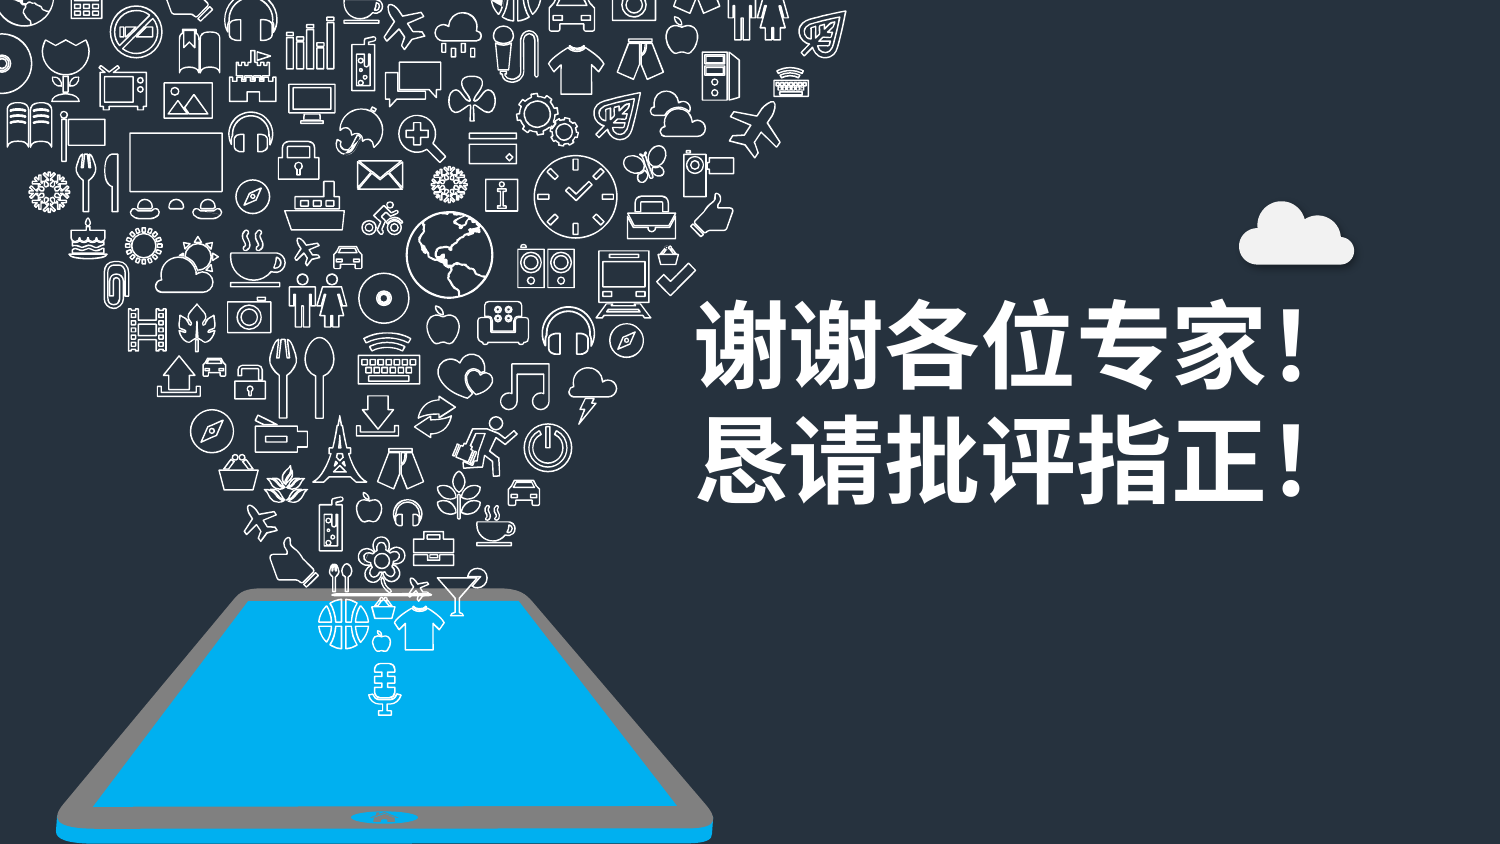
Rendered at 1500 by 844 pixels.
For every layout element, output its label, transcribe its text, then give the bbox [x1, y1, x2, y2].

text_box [0, 0, 810, 716]
text_box [1239, 201, 1355, 265]
text_box 谢谢各位专家！ 恳请批评指正！ [810, 278, 1475, 524]
text_box [810, 10, 847, 59]
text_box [50, 716, 721, 844]
